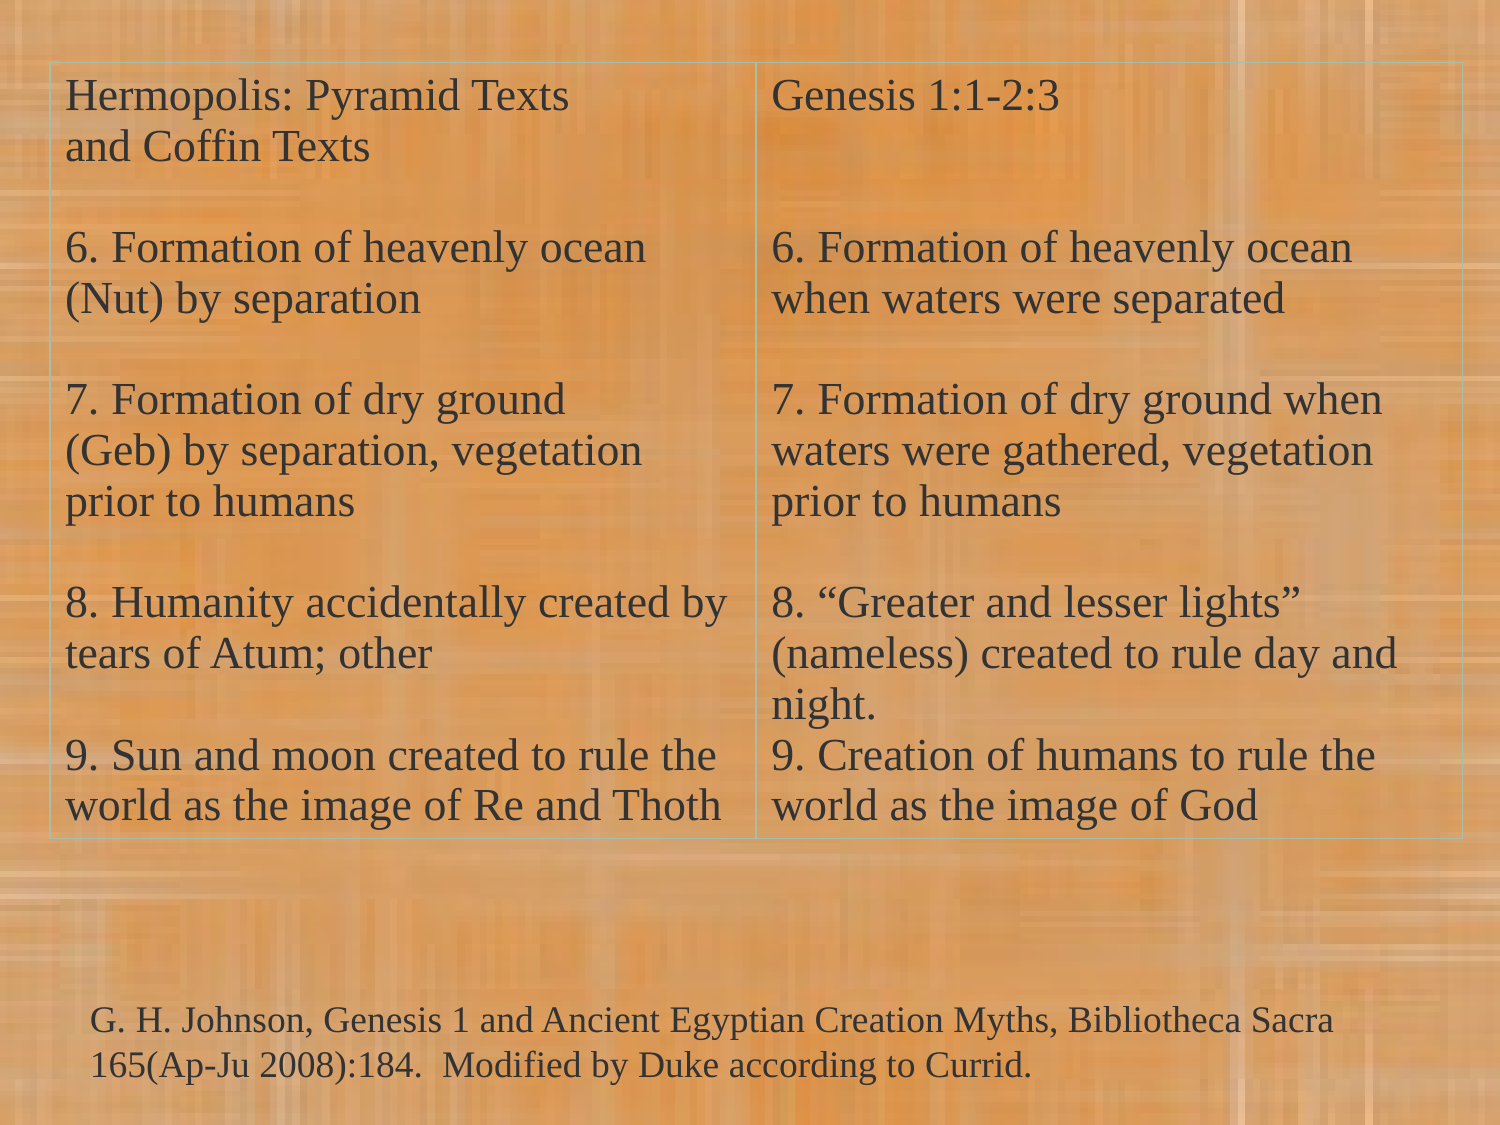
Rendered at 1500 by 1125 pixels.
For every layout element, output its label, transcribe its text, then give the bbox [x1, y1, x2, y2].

table_header Genesis 1:1-2:3 6. Formation of heavenly ocean when waters were separated 7. Formation of dry ground when waters were gathered, vegetation prior to humans 8. “Greater and lesser lights” (nameless) created to rule day and night. 9. Creation of humans to rule the world as the image of God [757, 63, 1462, 838]
table_header Hermopolis: Pyramid Texts and Coffin Texts 6. Formation of heavenly ocean (Nut) by separation 7. Formation of dry ground (Geb) by separation, vegetation prior to humans 8. Humanity accidentally created by tears of Atum; other 9. Sun and moon created to rule the world as the image of Re and Thoth [51, 63, 755, 838]
picture [0, 0, 1500, 1125]
text_box G. H. Johnson, Genesis 1 and Ancient Egyptian Creation Myths, Bibliotheca Sacra 165(Ap-Ju 2008):184. Modified by Duke according to Currid. [74, 987, 1413, 1093]
